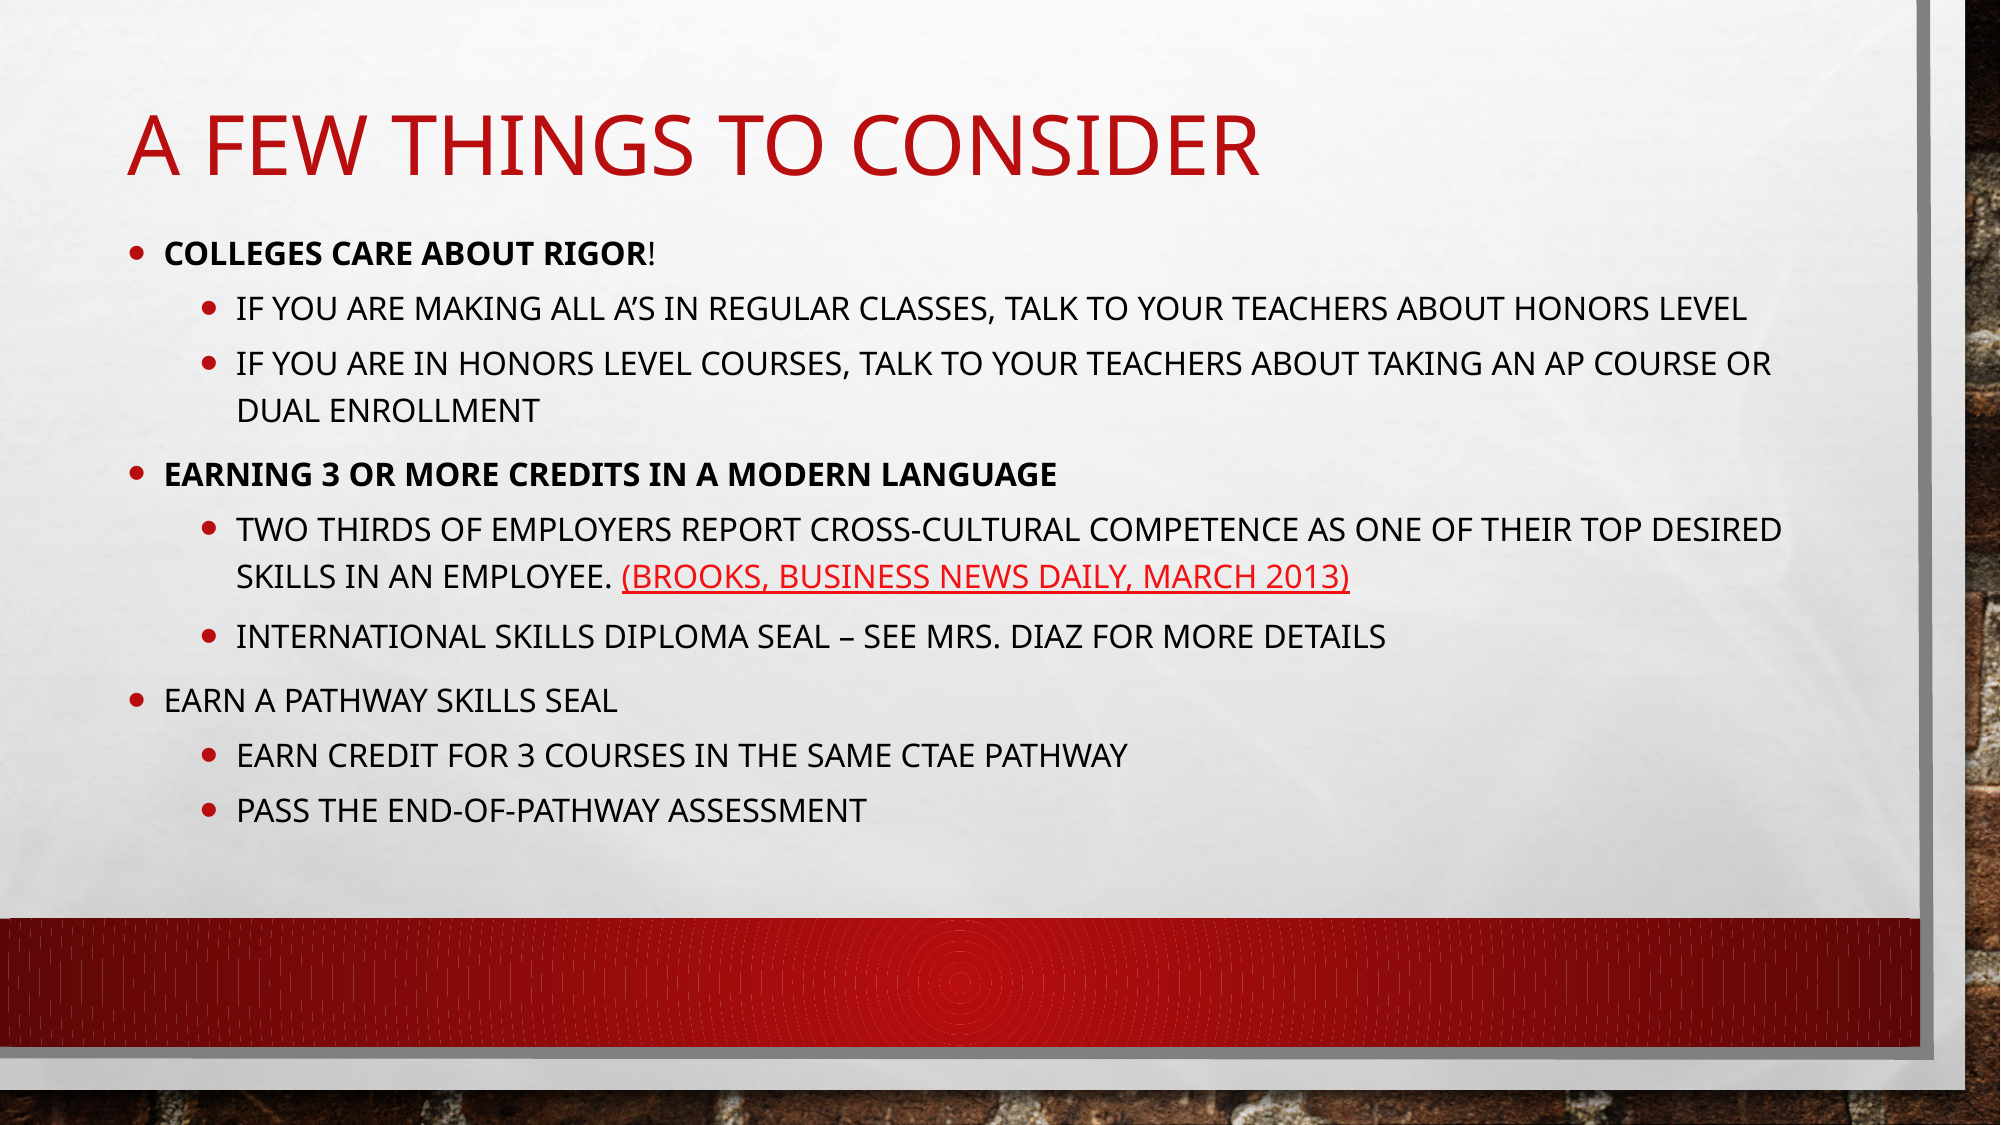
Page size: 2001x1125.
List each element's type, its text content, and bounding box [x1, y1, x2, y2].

picture [0, 0, 2000, 1125]
title A few Things to consider [112, 54, 1818, 217]
list Colleges care about rigor! if you are making all A’s in regular classes, talk to your teachers about honors level If you are in honors level courses, talk to your teachers about taking an AP course or Dual enrollment Earning 3 or more credits in a modern language Two thirds of employers report cross-cultural competence as one of their top desired skills in an employee. (Brooks, Business News Daily, March 2013) International skills diploma seal – see Mrs. Diaz for more details Earn a pathway skills seal earn credit for 3 courses in the same cTAE pathway Pass the end-of-pathway assessment [112, 217, 1818, 882]
